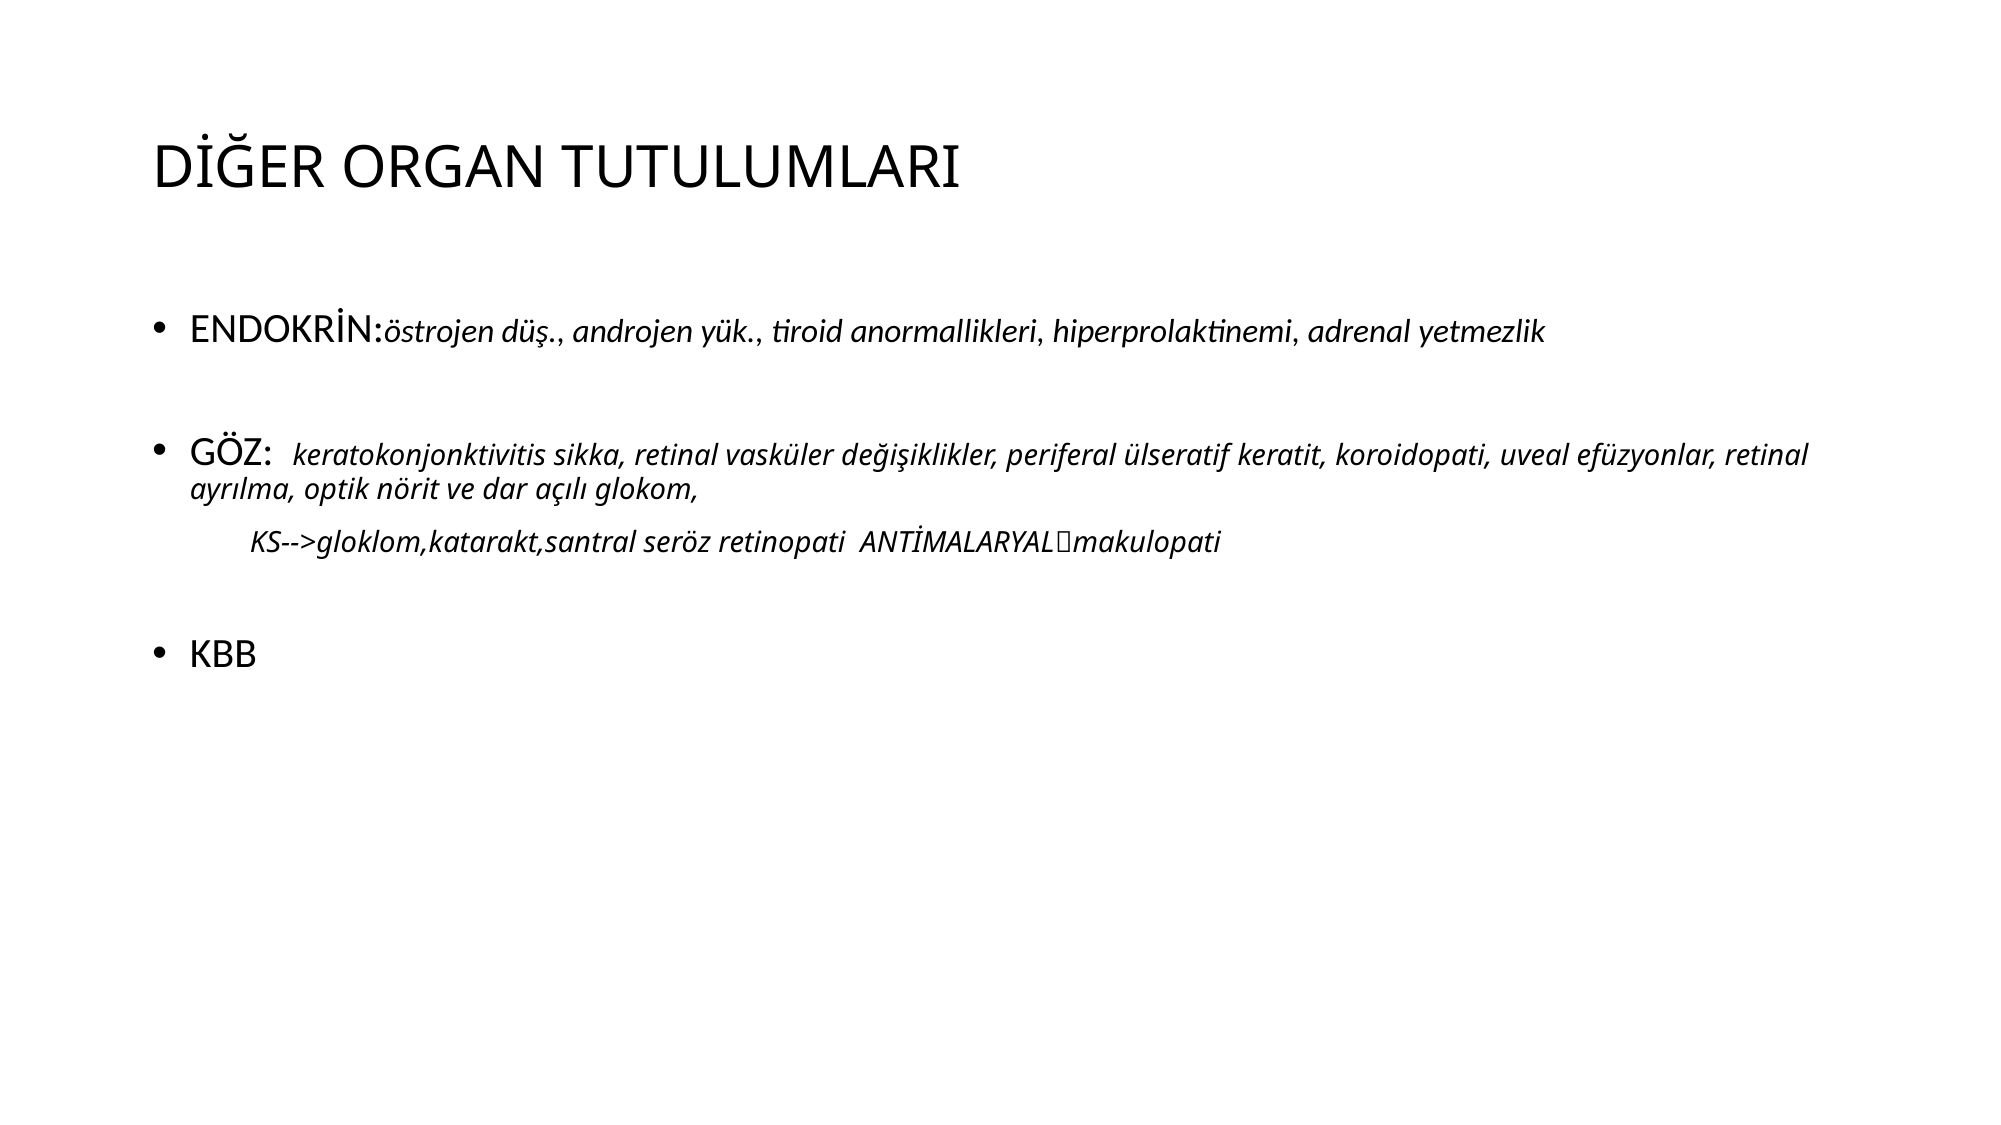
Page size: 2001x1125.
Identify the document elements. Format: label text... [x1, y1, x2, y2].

list ENDOKRİN:östrojen düş., androjen yük., tiroid anormallikleri, hiperprolaktinemi, adrenal yetmezlik GÖZ: keratokonjonktivitis sikka, retinal vasküler değişiklikler, periferal ülseratif keratit, koroidopati, uveal efüzyonlar, retinal ayrılma, optik nörit ve dar açılı glokom, KS-->gloklom,katarakt,santral seröz retinopati ANTİMALARYALmakulopati KBB [137, 299, 1863, 1014]
title DİĞER ORGAN TUTULUMLARI [137, 59, 1863, 278]
